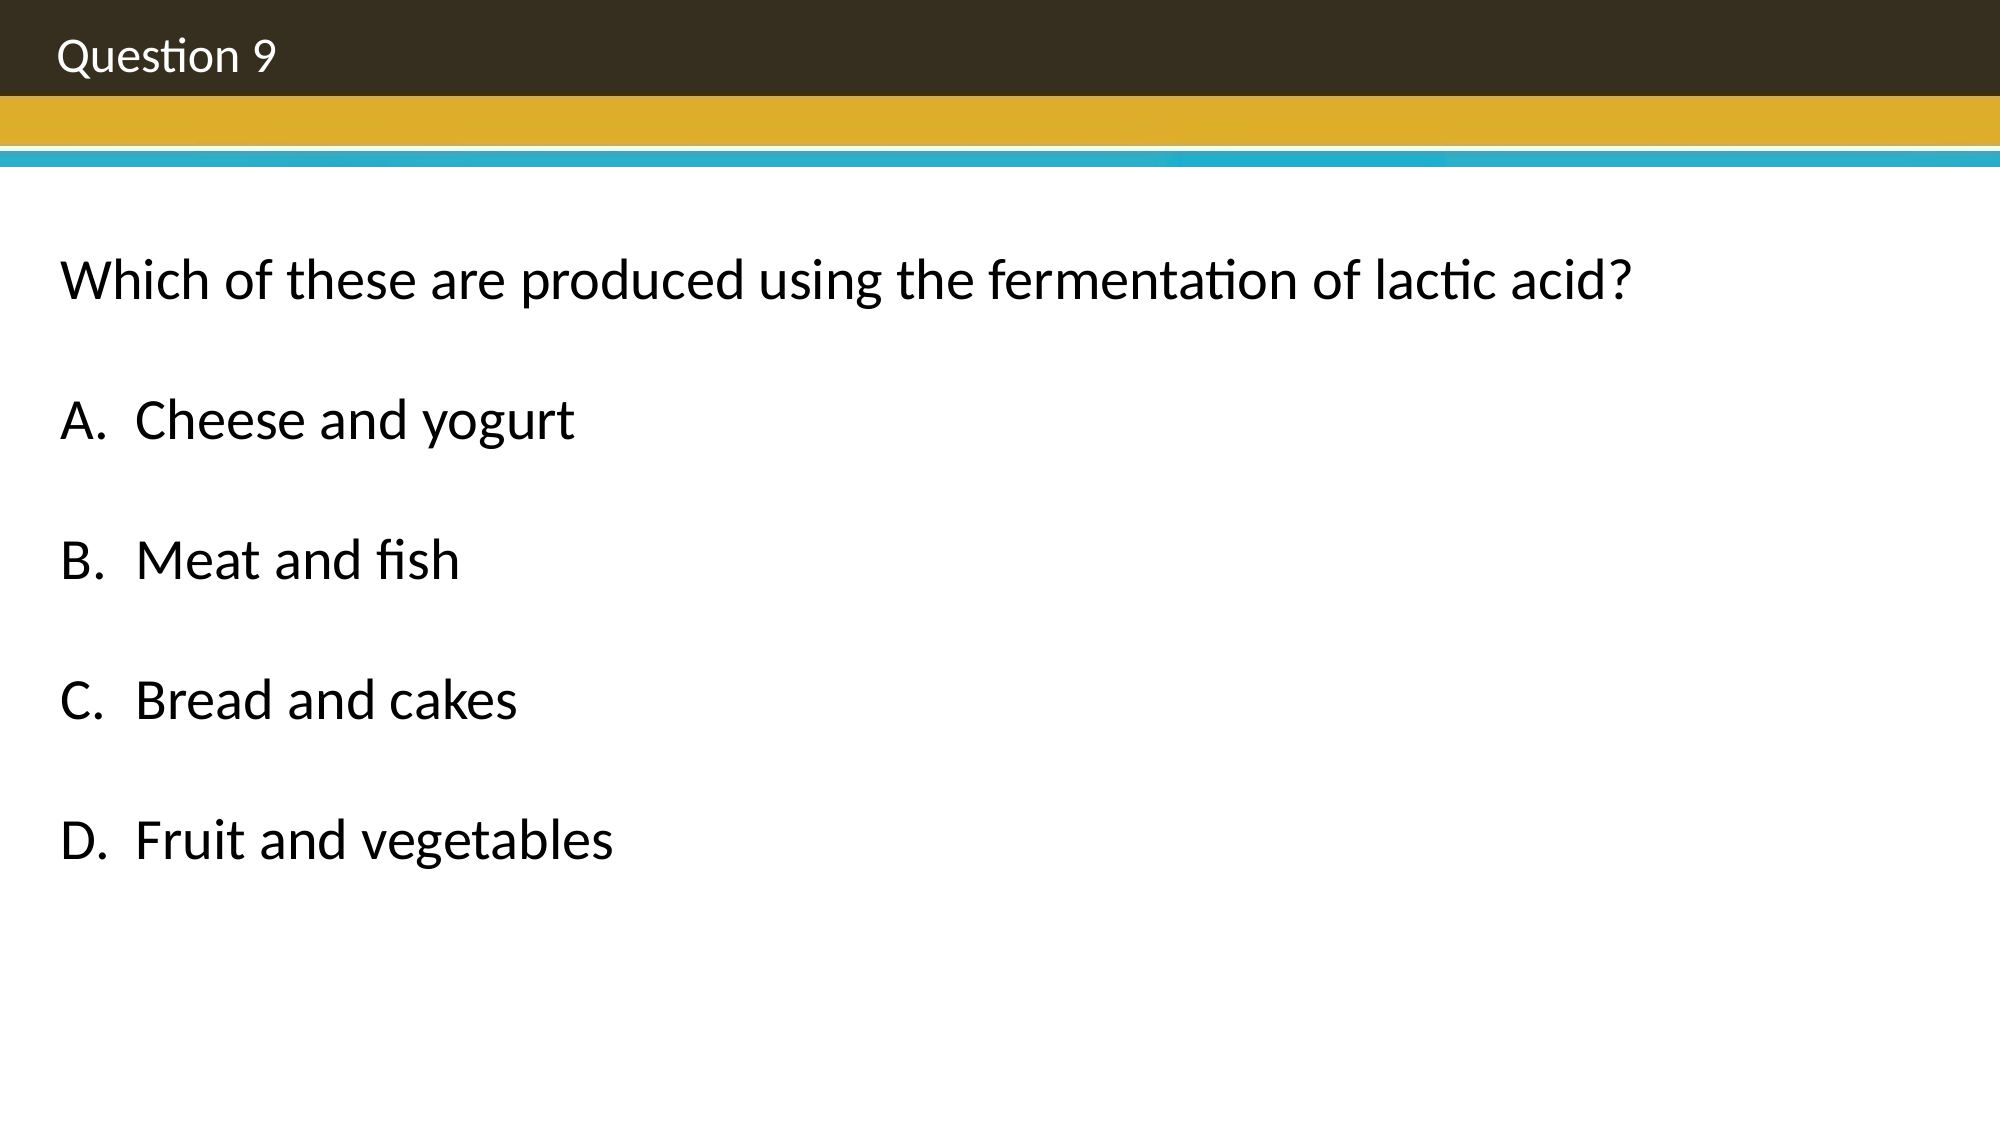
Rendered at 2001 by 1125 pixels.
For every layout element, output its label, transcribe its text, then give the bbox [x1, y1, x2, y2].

text_box Question 9 [41, 14, 293, 90]
text_box Which of these are produced using the fermentation of lactic acid? Cheese and yogurt Meat and fish Bread and cakes Fruit and vegetables [45, 233, 1782, 949]
picture [0, 0, 2000, 167]
